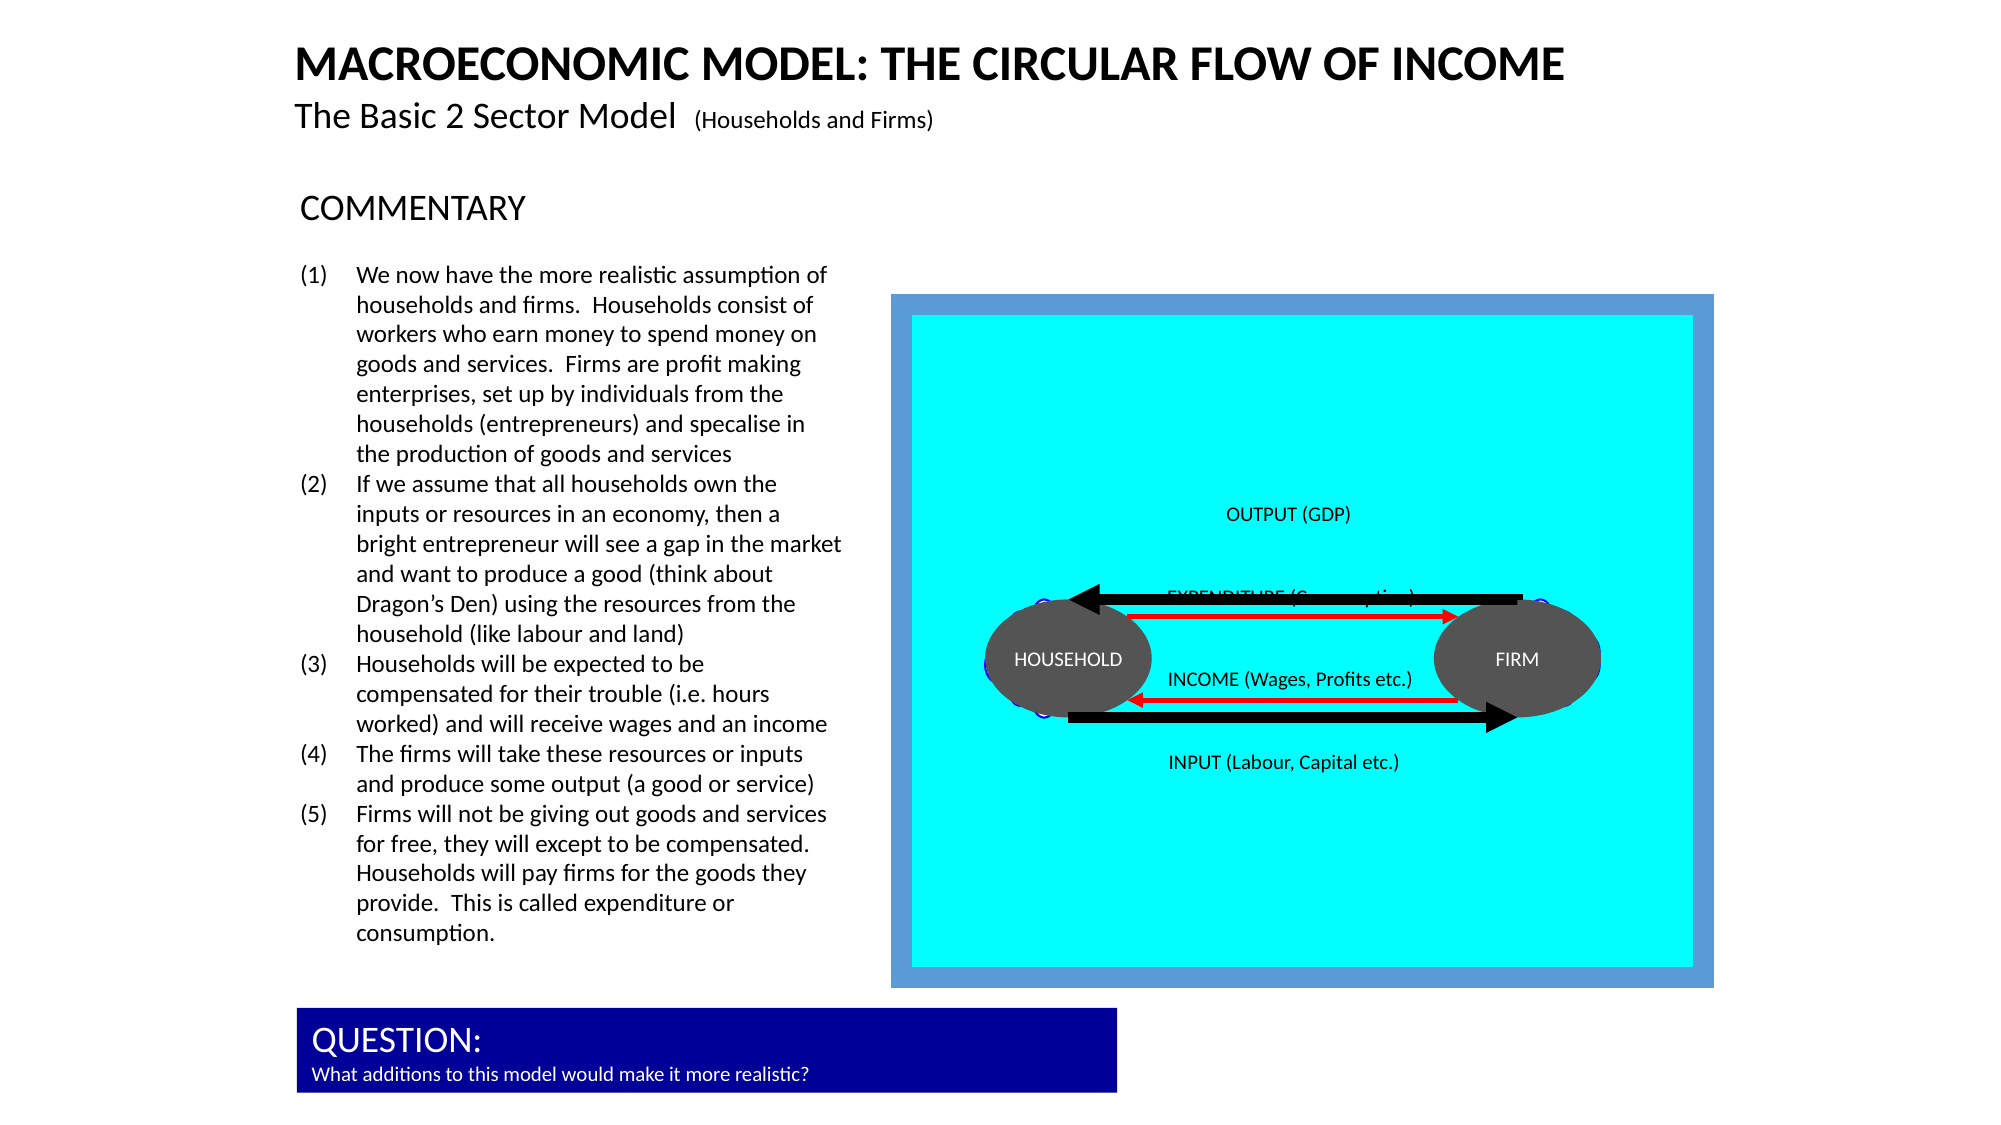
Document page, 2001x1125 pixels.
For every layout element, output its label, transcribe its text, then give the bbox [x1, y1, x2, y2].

text_box [1037, 714, 1050, 718]
text_box MACROECONOMIC MODEL: THE CIRCULAR FLOW OF INCOME The Basic 2 Sector Model (Households and Firms) [279, 23, 1581, 144]
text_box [1067, 493, 1521, 600]
text_box FIRM [1433, 599, 1602, 718]
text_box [1126, 658, 1462, 701]
text_box [901, 304, 1704, 978]
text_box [1067, 717, 1521, 782]
text_box HOUSEHOLD [985, 599, 1152, 718]
text_box COMMENTARY We now have the more realistic assumption of households and firms. Households consist of workers who earn money to spend money on goods and services. Firms are profit making enterprises, set up by individuals from the households (entrepreneurs) and specalise in the production of goods and services If we assume that all households own the inputs or resources in an economy, then a bright entrepreneur will see a gap in the market and want to produce a good (think about Dragon’s Den) using the resources from the household (like labour and land) Households will be expected to be compensated for their trouble (i.e. hours worked) and will receive wages and an income The firms will take these resources or inputs and produce some output (a good or service) Firms will not be giving out goods and services for free, they will except to be compensated. Households will pay firms for the goods they provide. This is called expenditure or consumption. [285, 175, 860, 985]
text_box [1037, 599, 1049, 603]
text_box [1126, 600, 1462, 617]
text_box QUESTION: What additions to this model would make it more realistic? [296, 1007, 1118, 1093]
